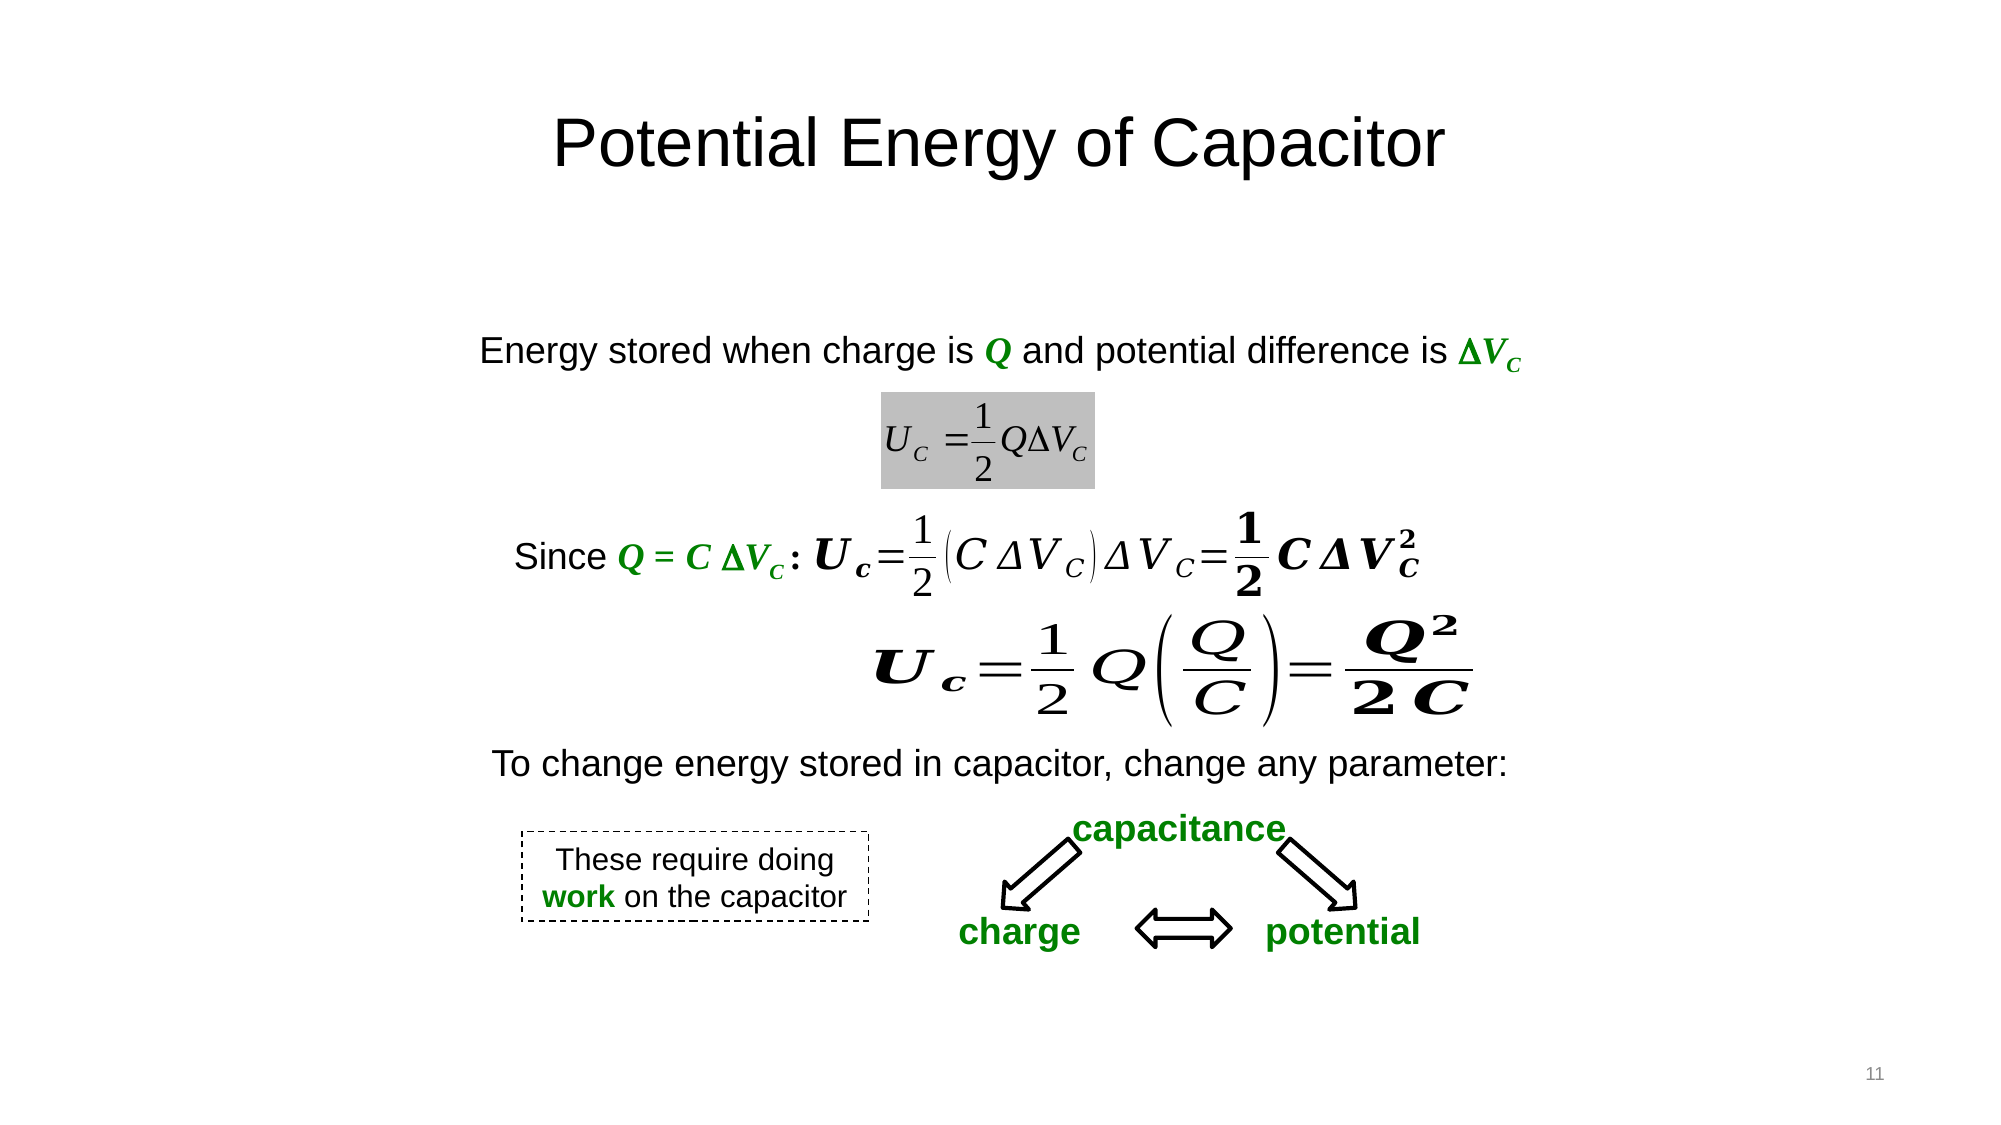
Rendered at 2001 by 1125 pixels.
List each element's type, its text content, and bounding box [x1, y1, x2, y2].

text_box Energy stored when charge is Q and potential difference is DVC [446, 318, 1554, 385]
slide_number 11 [1433, 1042, 1900, 1103]
title Potential Energy of Capacitor [99, 45, 1900, 233]
text_box To change energy stored in capacitor, change any parameter: [446, 731, 1554, 791]
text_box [920, 796, 1438, 961]
text_box These require doing work on the capacitor [521, 831, 869, 922]
text_box Since Q = C DVC : [474, 524, 841, 591]
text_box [880, 391, 1095, 490]
